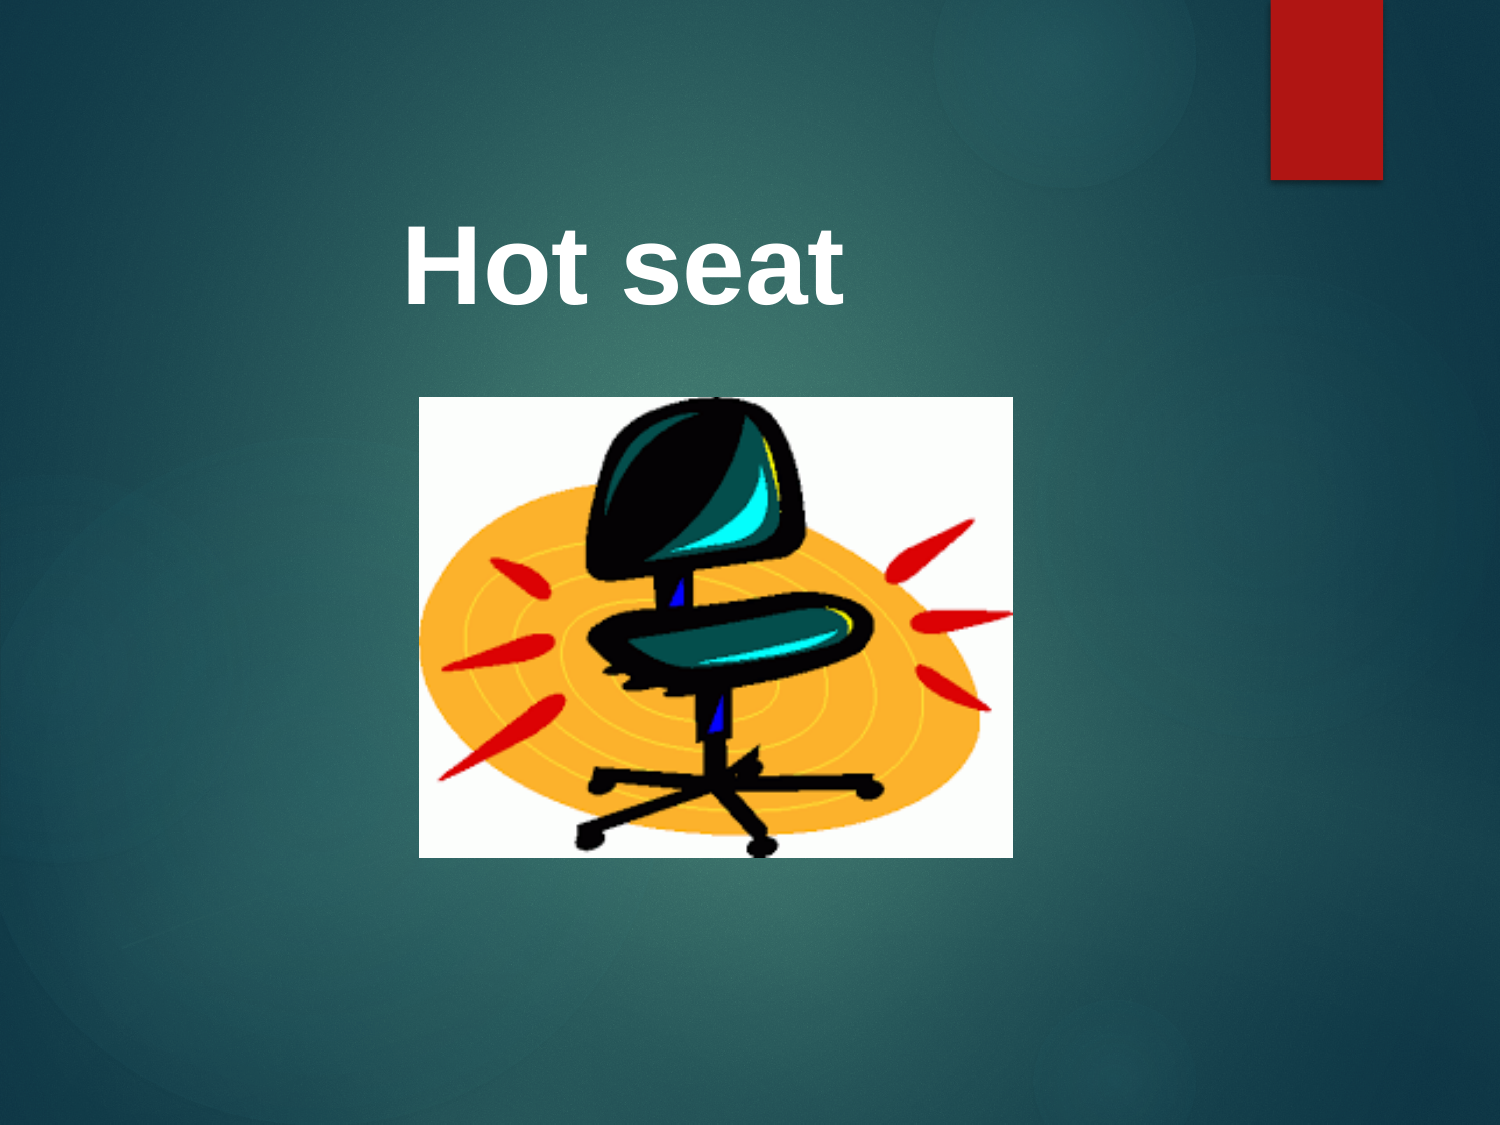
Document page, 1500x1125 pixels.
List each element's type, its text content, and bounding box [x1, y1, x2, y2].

text_box Hot seat [324, 184, 1128, 335]
picture [419, 396, 1014, 859]
